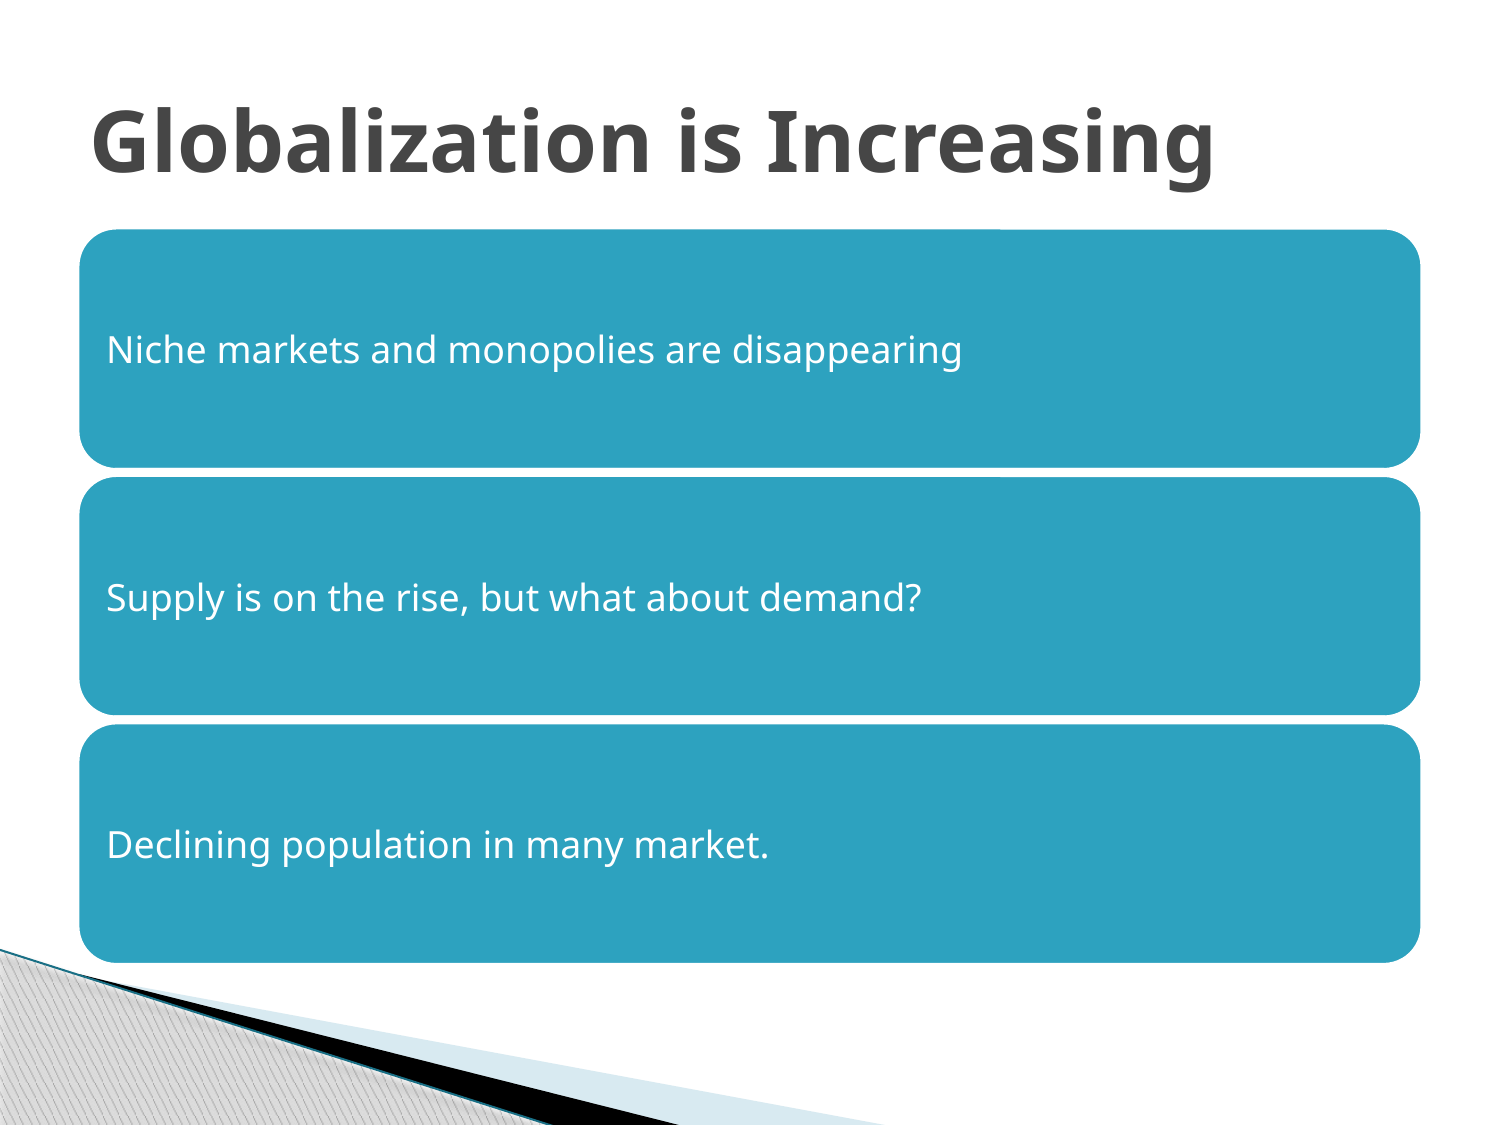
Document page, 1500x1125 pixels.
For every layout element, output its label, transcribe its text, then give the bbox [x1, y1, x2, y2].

title Globalization is Increasing [75, 45, 1425, 224]
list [74, 224, 1426, 968]
